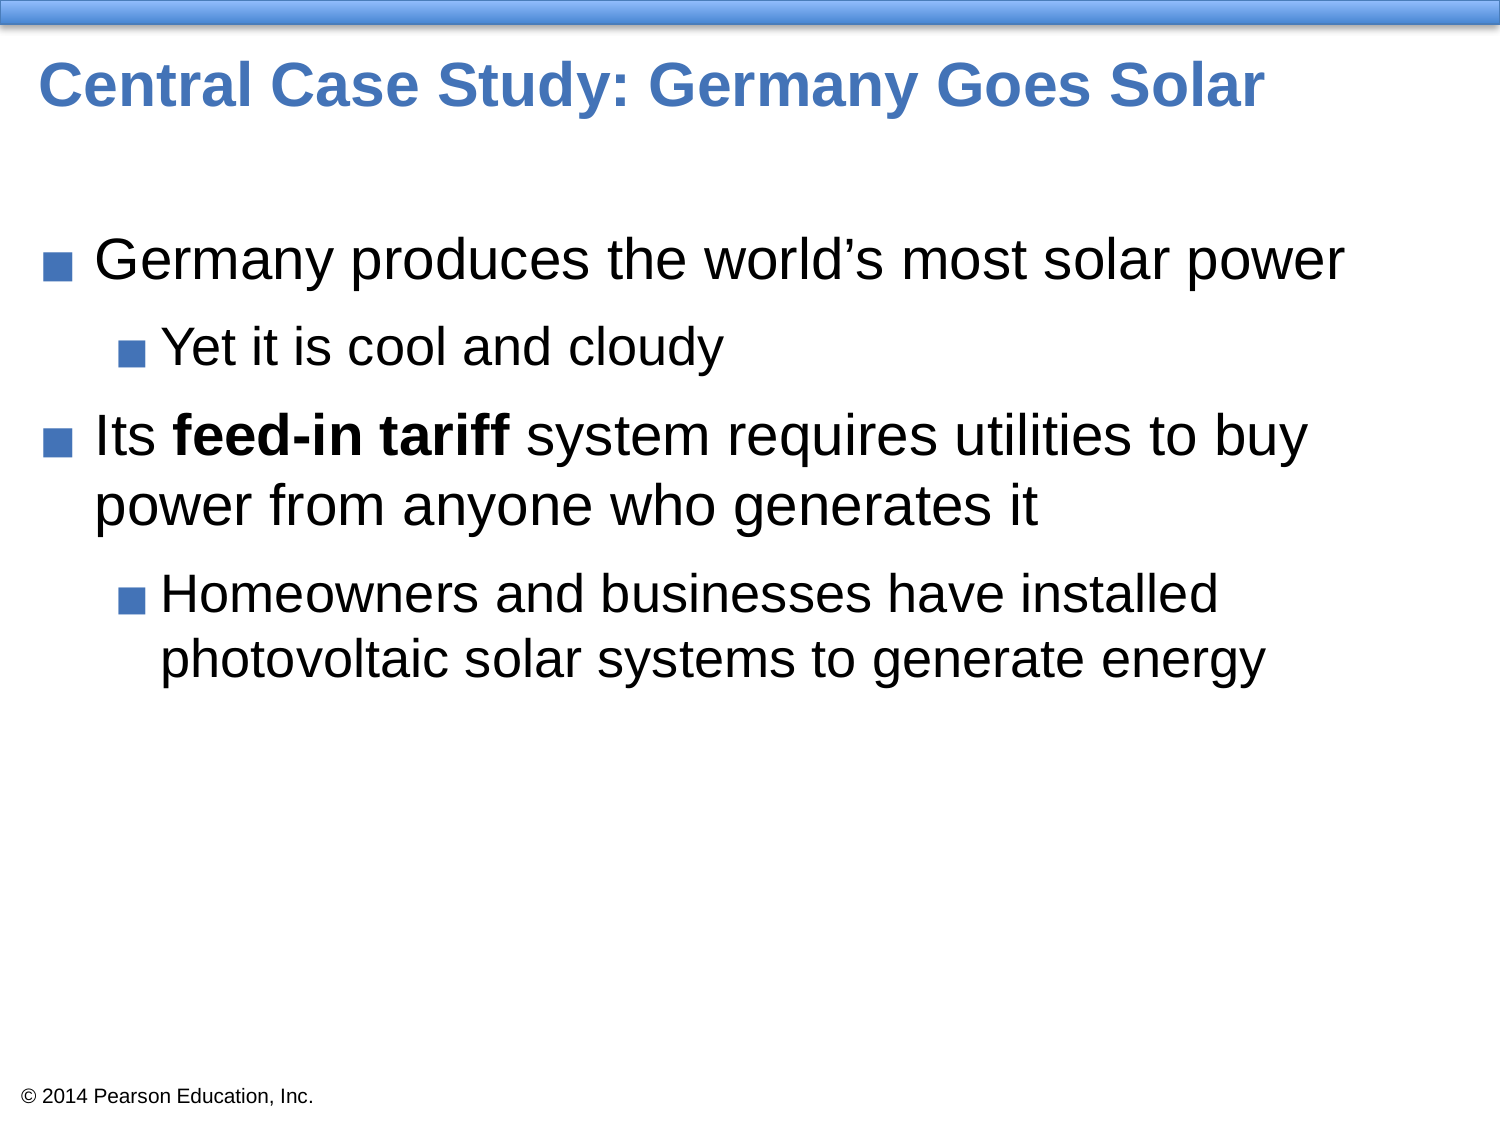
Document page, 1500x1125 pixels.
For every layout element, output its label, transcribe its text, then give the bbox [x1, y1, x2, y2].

list Germany produces the world’s most solar power Yet it is cool and cloudy Its feed-in tariff system requires utilities to buy power from anyone who generates it Homeowners and businesses have installed photovoltaic solar systems to generate energy [23, 213, 1476, 1005]
title Central Case Study: Germany Goes Solar [23, 36, 1476, 213]
